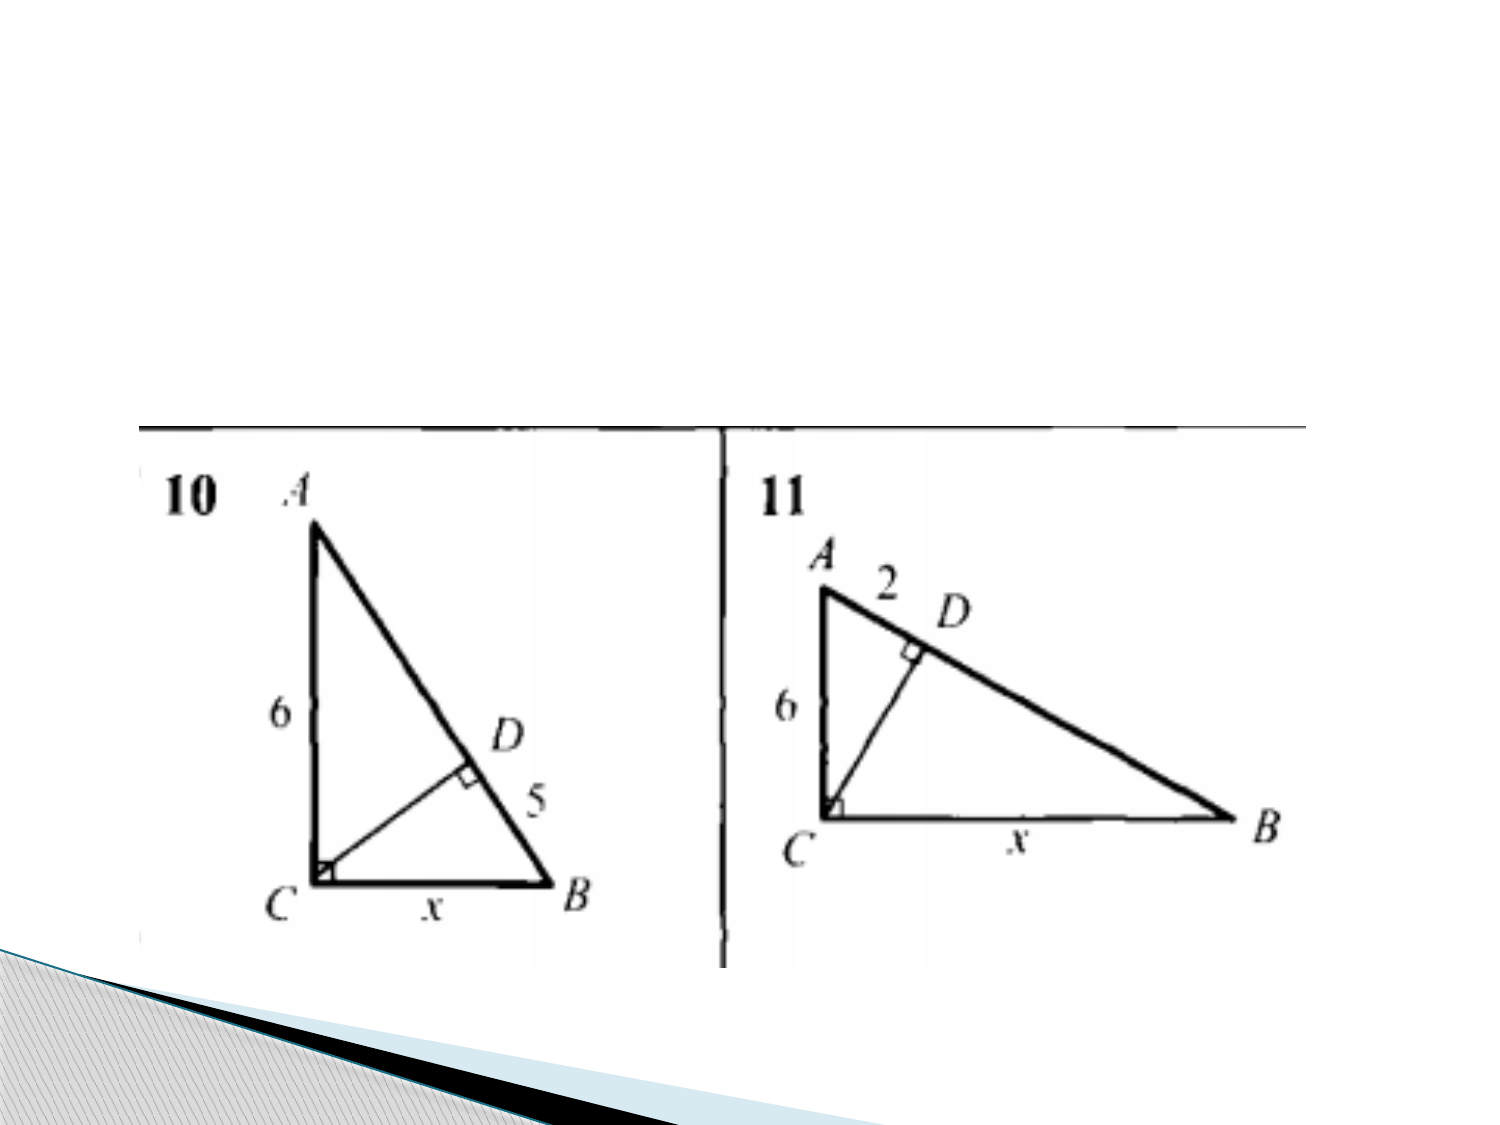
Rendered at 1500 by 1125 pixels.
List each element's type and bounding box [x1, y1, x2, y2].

picture [138, 426, 1306, 968]
